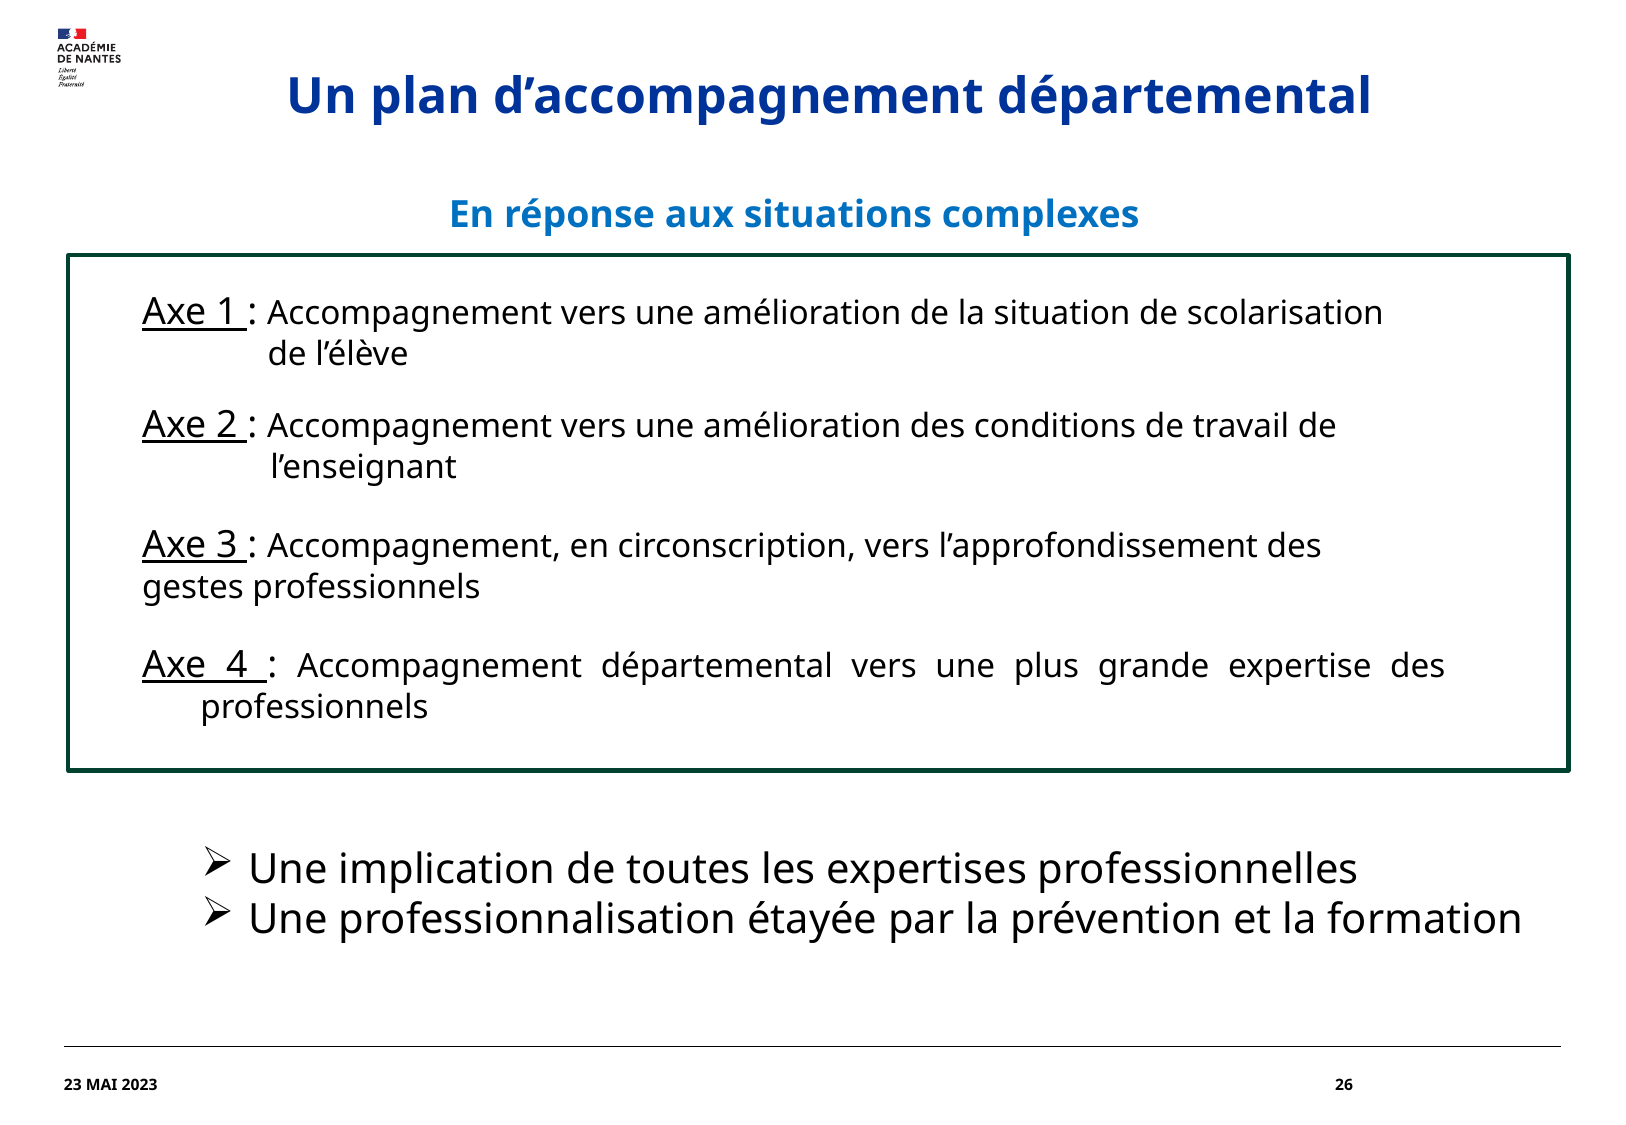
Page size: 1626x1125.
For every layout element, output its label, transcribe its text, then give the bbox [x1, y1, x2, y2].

slide_number 26 [1114, 1046, 1354, 1125]
text_box En réponse aux situations complexes [363, 182, 1226, 253]
footer 23 MAI 2023 [63, 1046, 1114, 1125]
text_box [66, 253, 1571, 773]
text_box Une implication de toutes les expertises professionnelles Une professionnalisation étayée par la prévention et la formation [186, 834, 1545, 949]
title Un plan d’accompagnement départemental [210, 70, 1451, 183]
